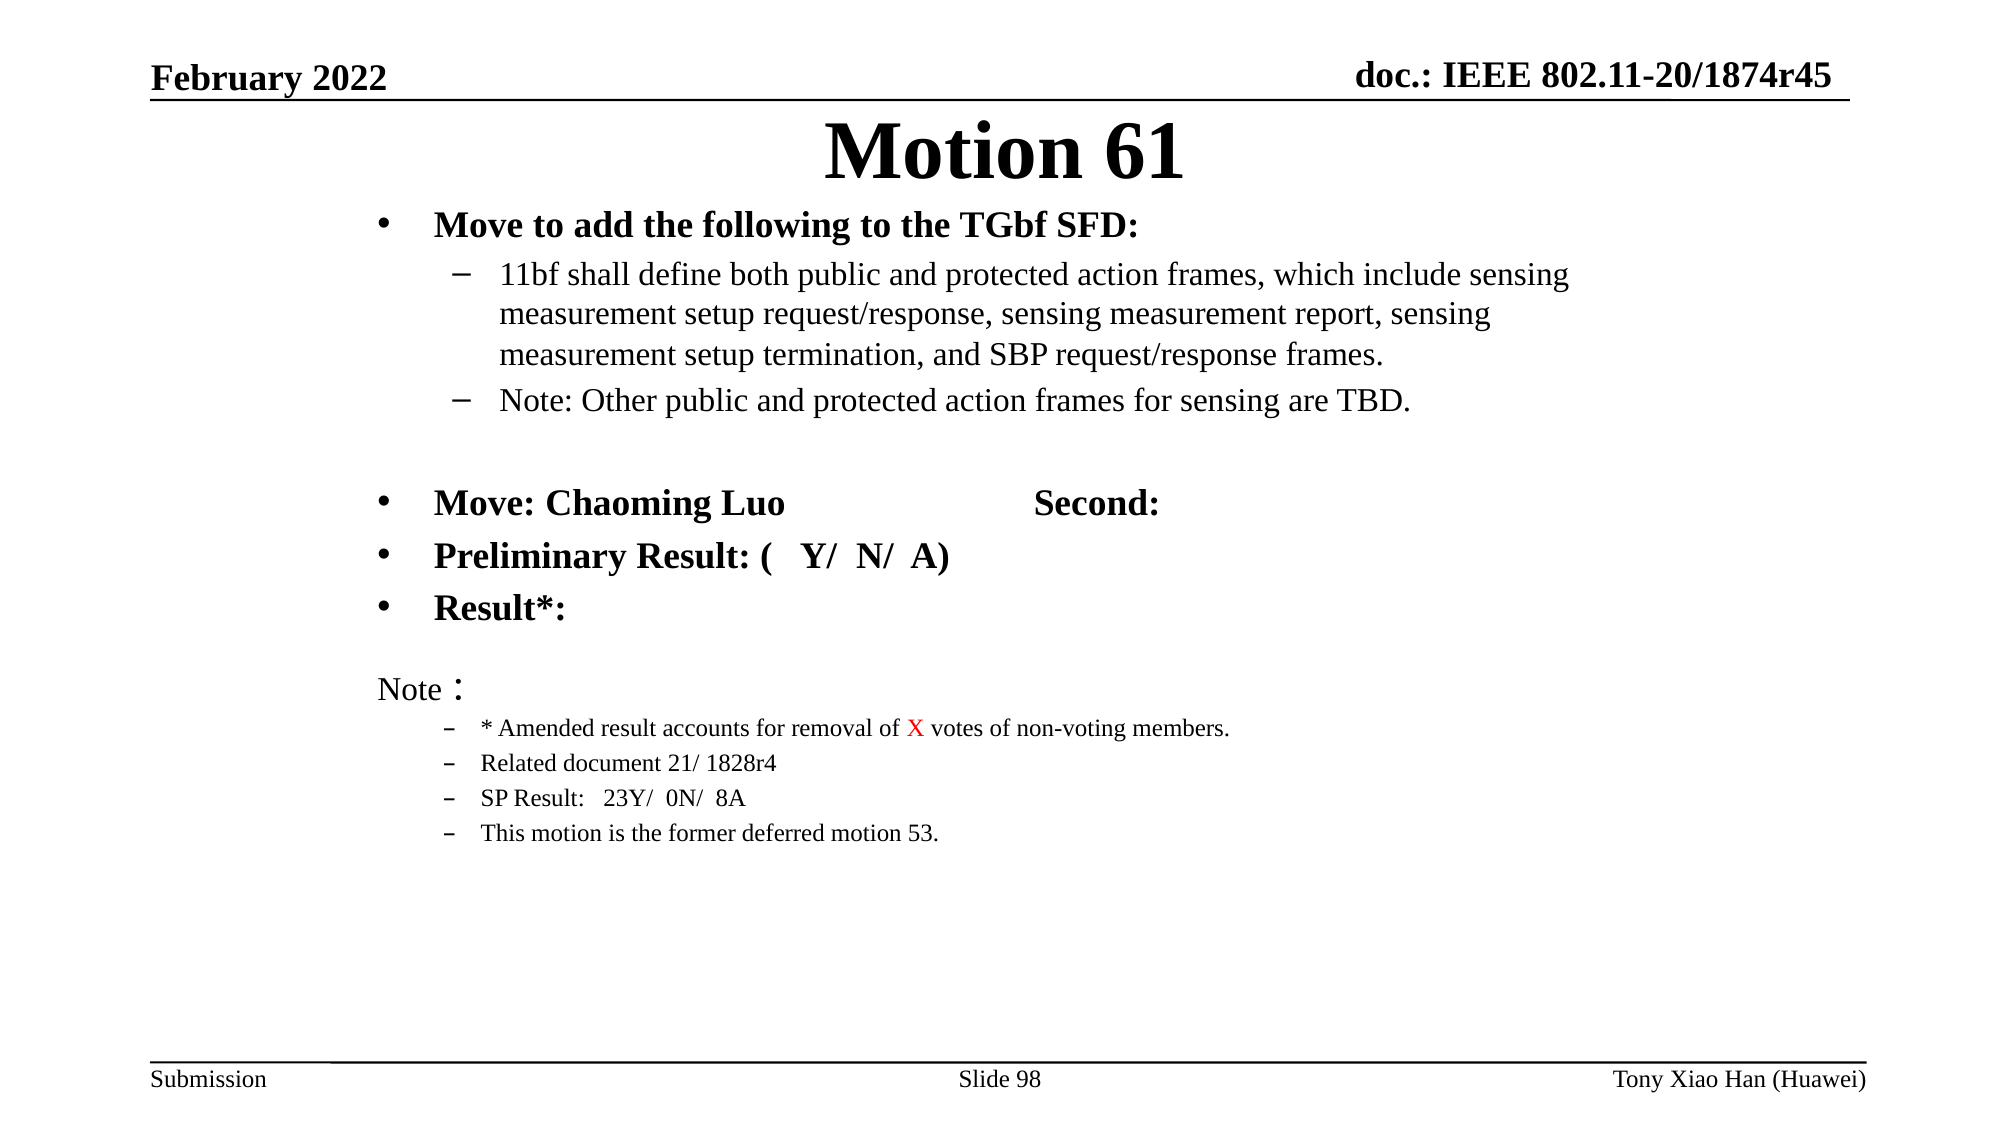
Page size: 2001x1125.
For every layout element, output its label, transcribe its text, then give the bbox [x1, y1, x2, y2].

text_box Move to add the following to the TGbf SFD: 11bf shall define both public and protected action frames, which include sensing measurement setup request/response, sensing measurement report, sensing measurement setup termination, and SBP request/response frames. Note: Other public and protected action frames for sensing are TBD. Move: Chaoming Luo Second: Preliminary Result: ( Y/ N/ A) Result*: Note： * Amended result accounts for removal of X votes of non-voting members. Related document 21/ 1828r4 SP Result: 23Y/ 0N/ 8A This motion is the former deferred motion 53. [362, 162, 1638, 875]
text_box Motion 61 [368, 87, 1644, 225]
